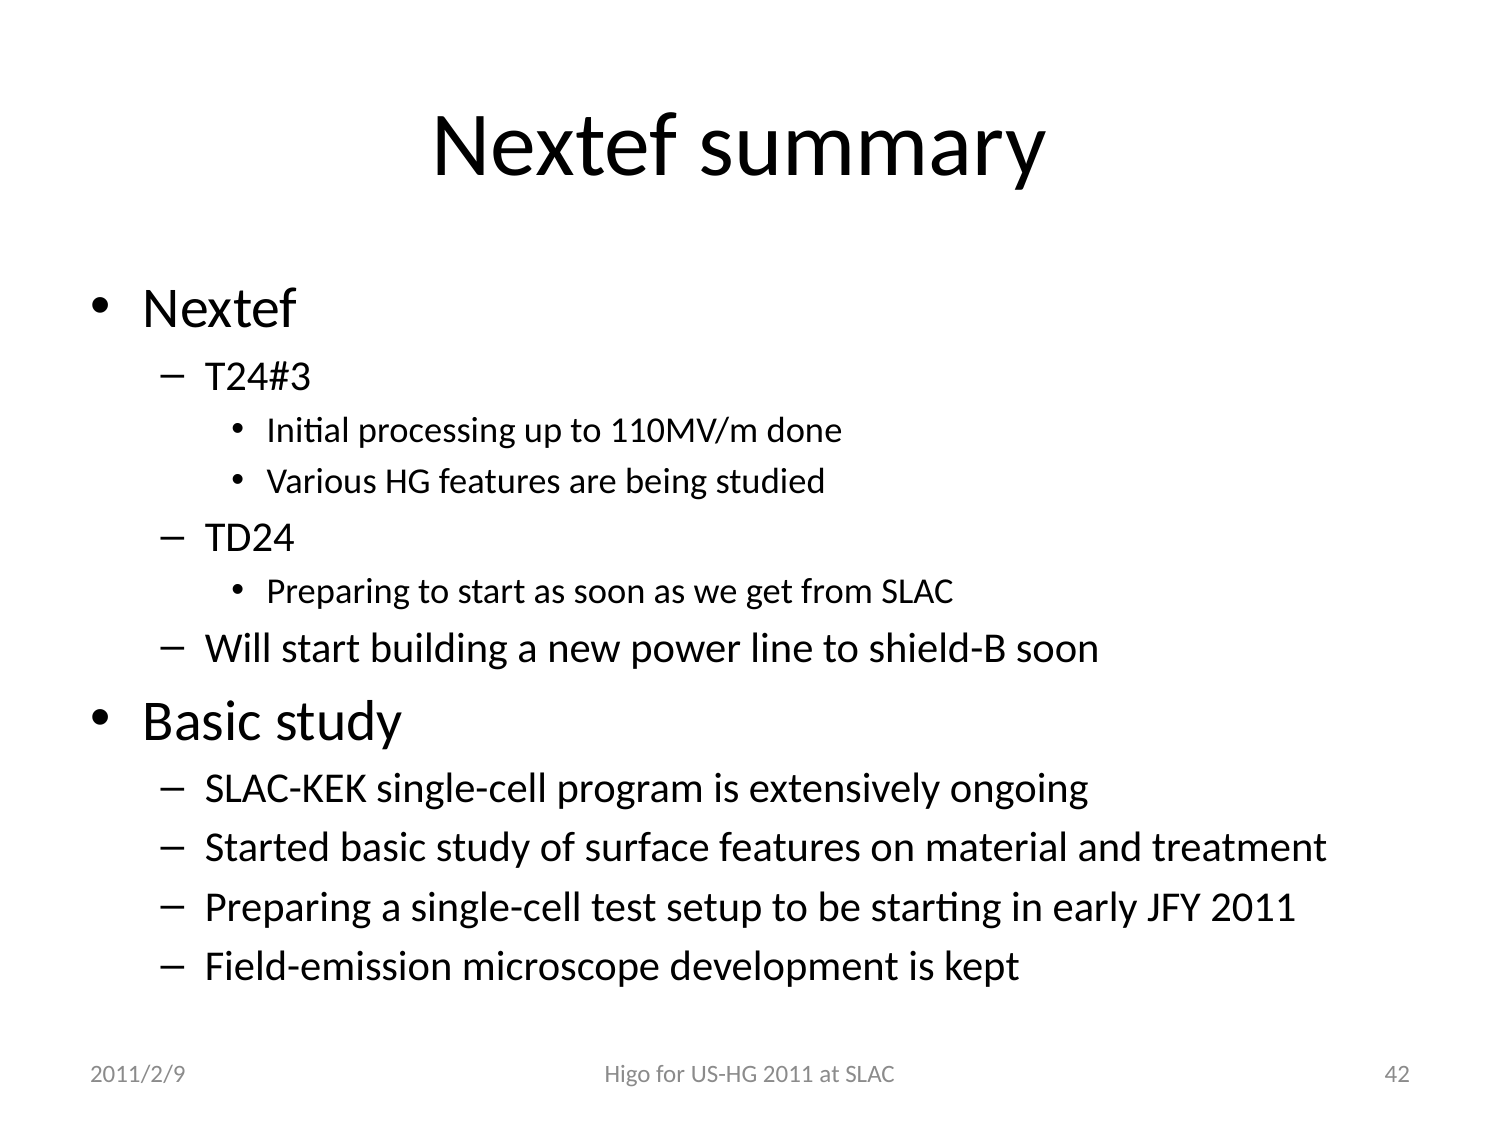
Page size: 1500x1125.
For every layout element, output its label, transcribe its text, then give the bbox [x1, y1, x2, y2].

footer Higo for US-HG 2011 at SLAC [512, 1042, 988, 1103]
title Nextef summary [75, 45, 1425, 233]
slide_number 42 [1074, 1042, 1425, 1103]
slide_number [75, 1042, 425, 1103]
list Nextef T24#3 Initial processing up to 110MV/m done Various HG features are being studied TD24 Preparing to start as soon as we get from SLAC Will start building a new power line to shield-B soon Basic study SLAC-KEK single-cell program is extensively ongoing Started basic study of surface features on material and treatment Preparing a single-cell test setup to be starting in early JFY 2011 Field-emission microscope development is kept [75, 262, 1425, 1005]
